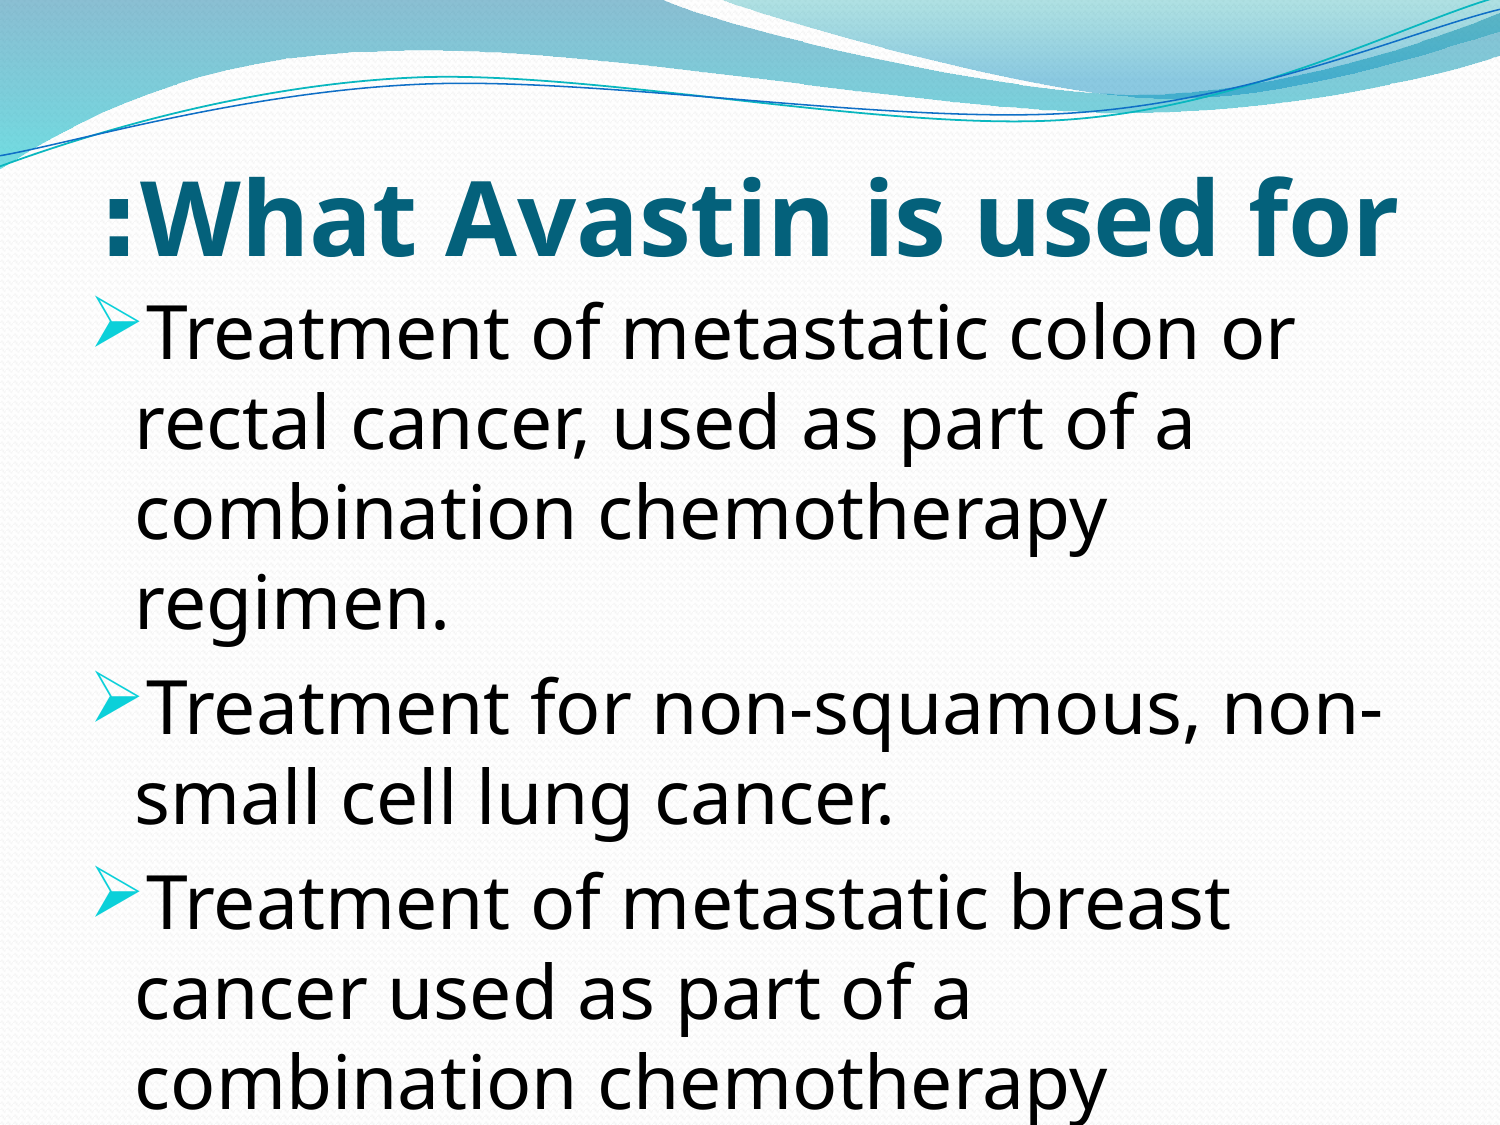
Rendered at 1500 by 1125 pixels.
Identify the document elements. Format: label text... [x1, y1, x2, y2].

list Treatment of metastatic colon or rectal cancer, used as part of a combination chemotherapy regimen. Treatment for non-squamous, non-small cell lung cancer. Treatment of metastatic breast cancer used as part of a combination chemotherapy regimen. Treatment of glioblastoma (GBM). Treatment of metastatic renal cell carcinoma. [75, 278, 1425, 998]
title What Avastin is used for: [75, 90, 1425, 278]
